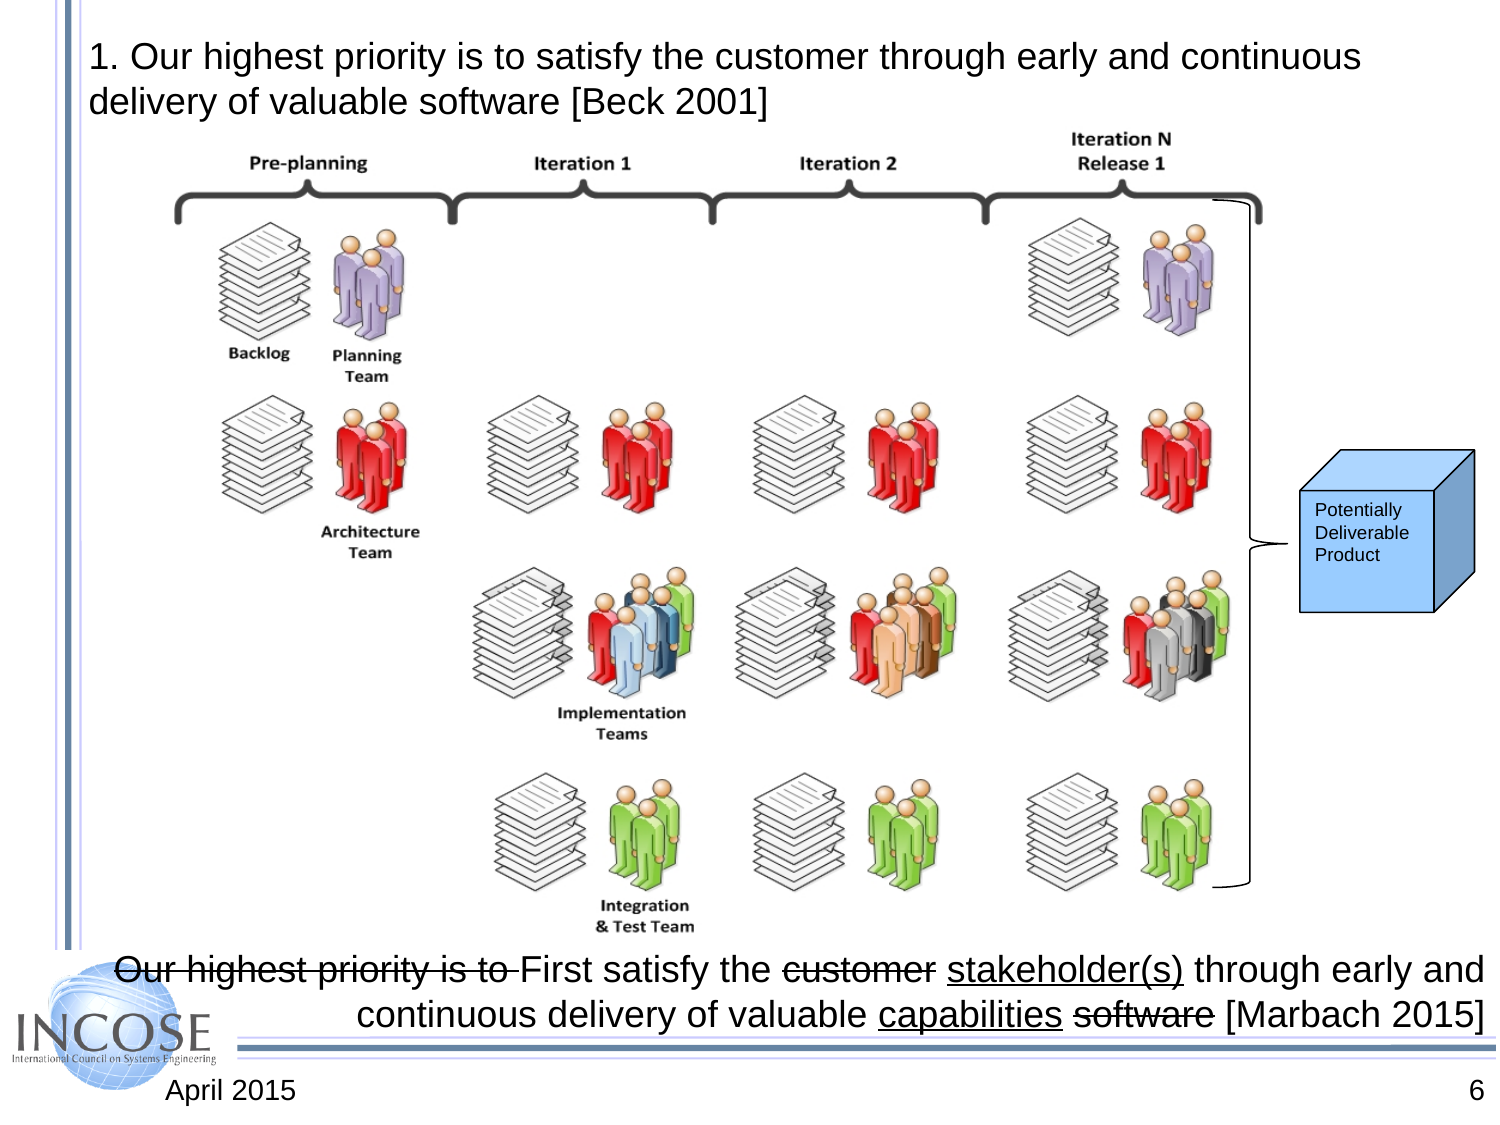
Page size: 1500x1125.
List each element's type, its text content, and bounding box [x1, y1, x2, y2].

picture [174, 124, 1263, 938]
text_box 1. Our highest priority is to satisfy the customer through early and continuous delivery of valuable software [Beck 2001] [73, 24, 1500, 130]
slide_number 6 [1149, 1063, 1500, 1125]
text_box Our highest priority is to First satisfy the customer stakeholder(s) through early and continuous delivery of valuable capabilities software [Marbach 2015] [73, 937, 1500, 1043]
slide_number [149, 1063, 501, 1125]
text_box Potentially Deliverable Product [1299, 449, 1475, 613]
